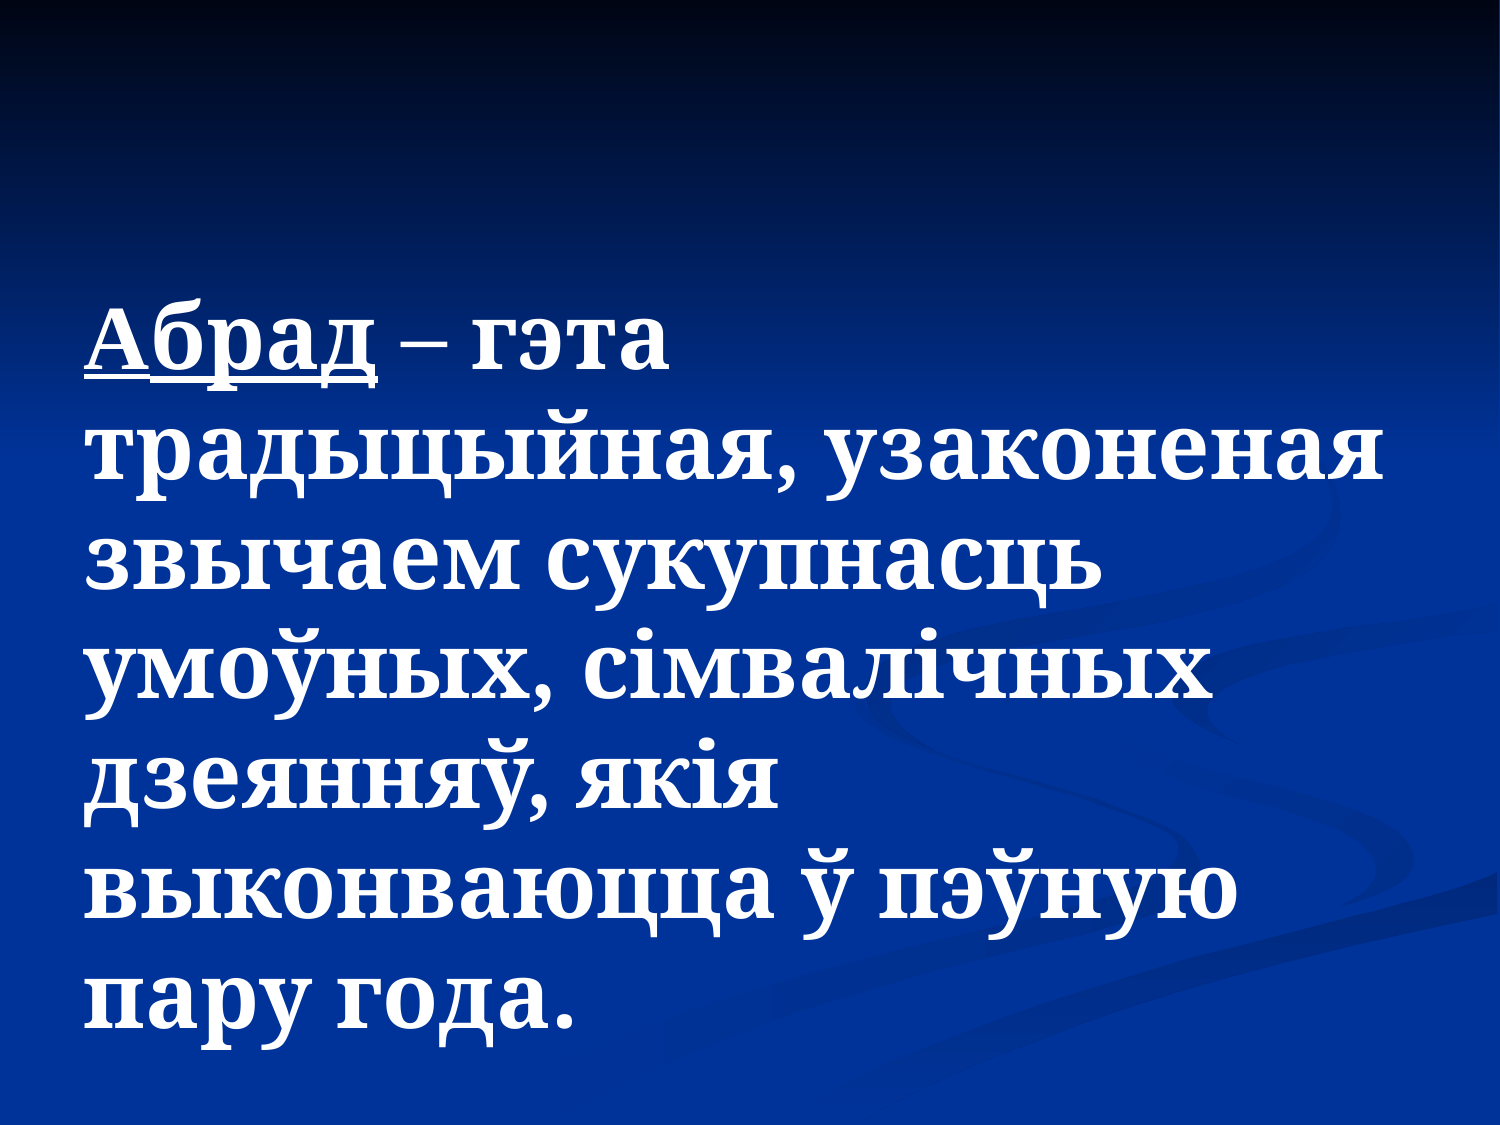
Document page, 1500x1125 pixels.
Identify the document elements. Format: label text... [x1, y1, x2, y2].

list Абрад – гэта традыцыйная, узаконеная звычаем сукупнасць умоўных, сімвалічных дзеянняў, якія выконваюцца ў пэўную пару года. [74, 262, 1426, 1006]
